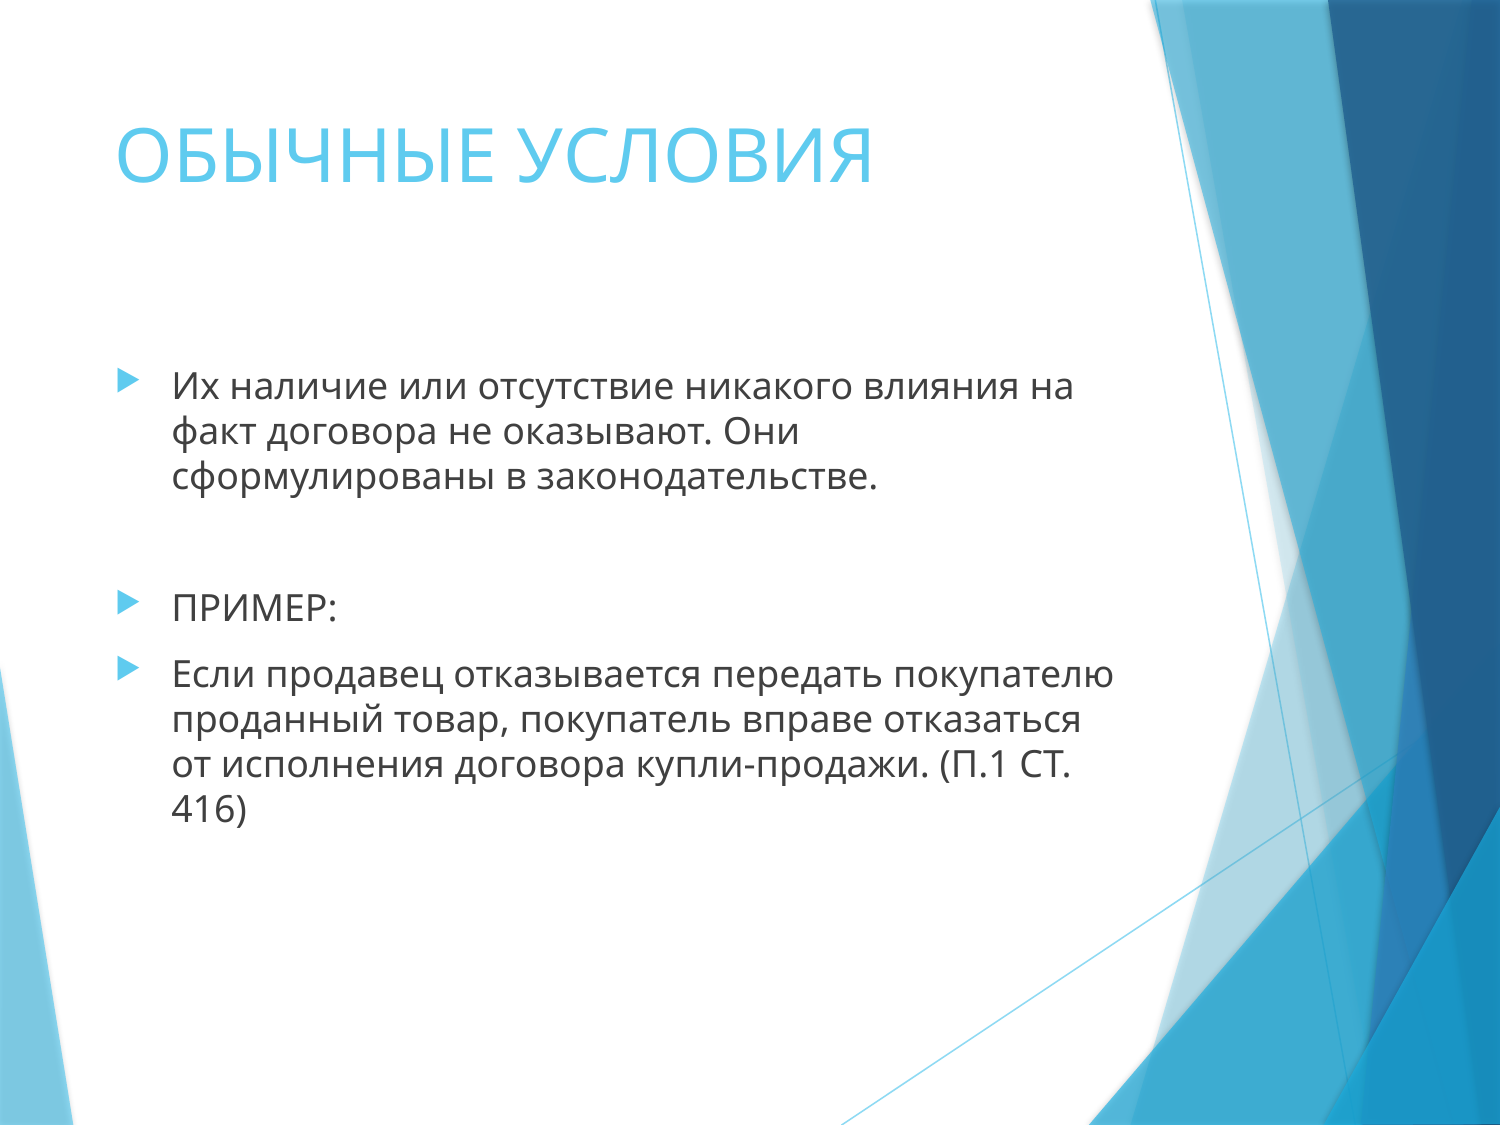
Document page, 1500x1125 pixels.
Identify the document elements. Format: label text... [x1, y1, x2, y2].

list Их наличие или отсутствие никакого влияния на факт договора не оказывают. Они сформулированы в законодательстве. ПРИМЕР: Если продавец отказывается передать покупателю проданный товар, покупатель вправе отказаться от исполнения договора купли-продажи. (П.1 СТ. 416) [99, 354, 1142, 992]
title ОБЫЧНЫЕ УСЛОВИЯ [99, 99, 1142, 317]
